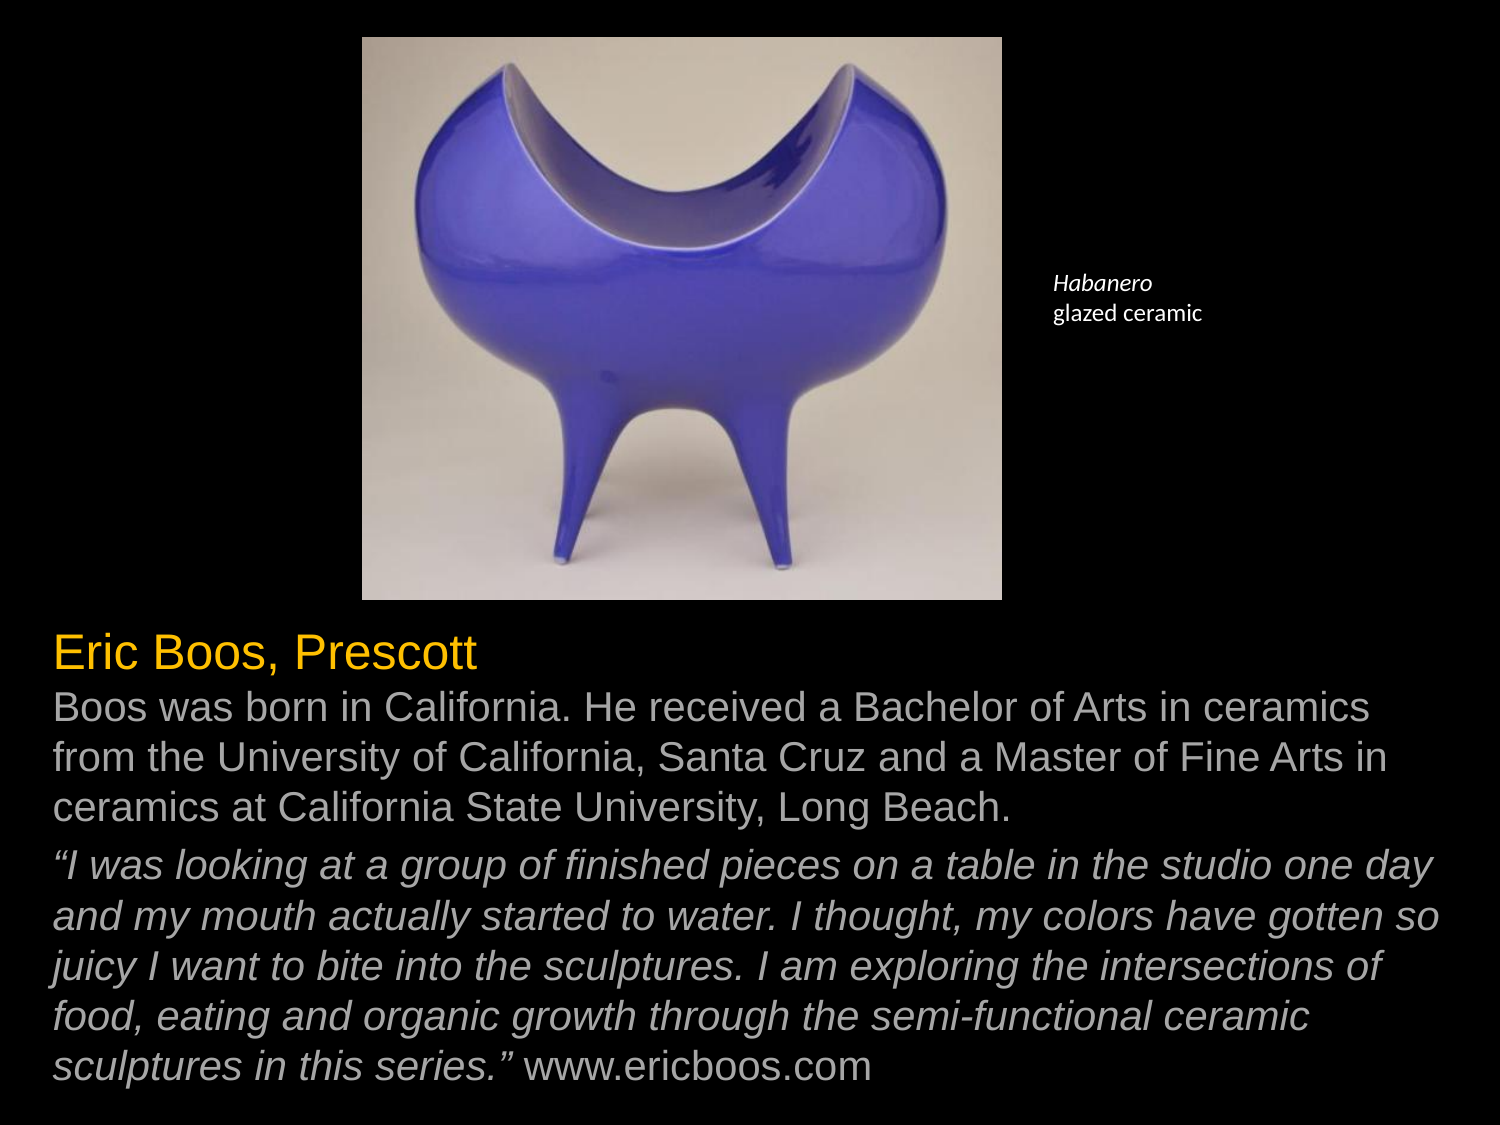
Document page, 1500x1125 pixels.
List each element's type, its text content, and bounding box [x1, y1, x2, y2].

list Eric Boos, Prescott Boos was born in California. He received a Bachelor of Arts in ceramics from the University of California, Santa Cruz and a Master of Fine Arts in ceramics at California State University, Long Beach. “I was looking at a group of finished pieces on a table in the studio one day and my mouth actually started to water. I thought, my colors have gotten so juicy I want to bite into the sculptures. I am exploring the intersections of food, eating and organic growth through the semi-functional ceramic sculptures in this series.” www.ericboos.com [37, 612, 1463, 1113]
text_box Habanero glazed ceramic [1038, 259, 1218, 365]
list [362, 37, 1003, 601]
